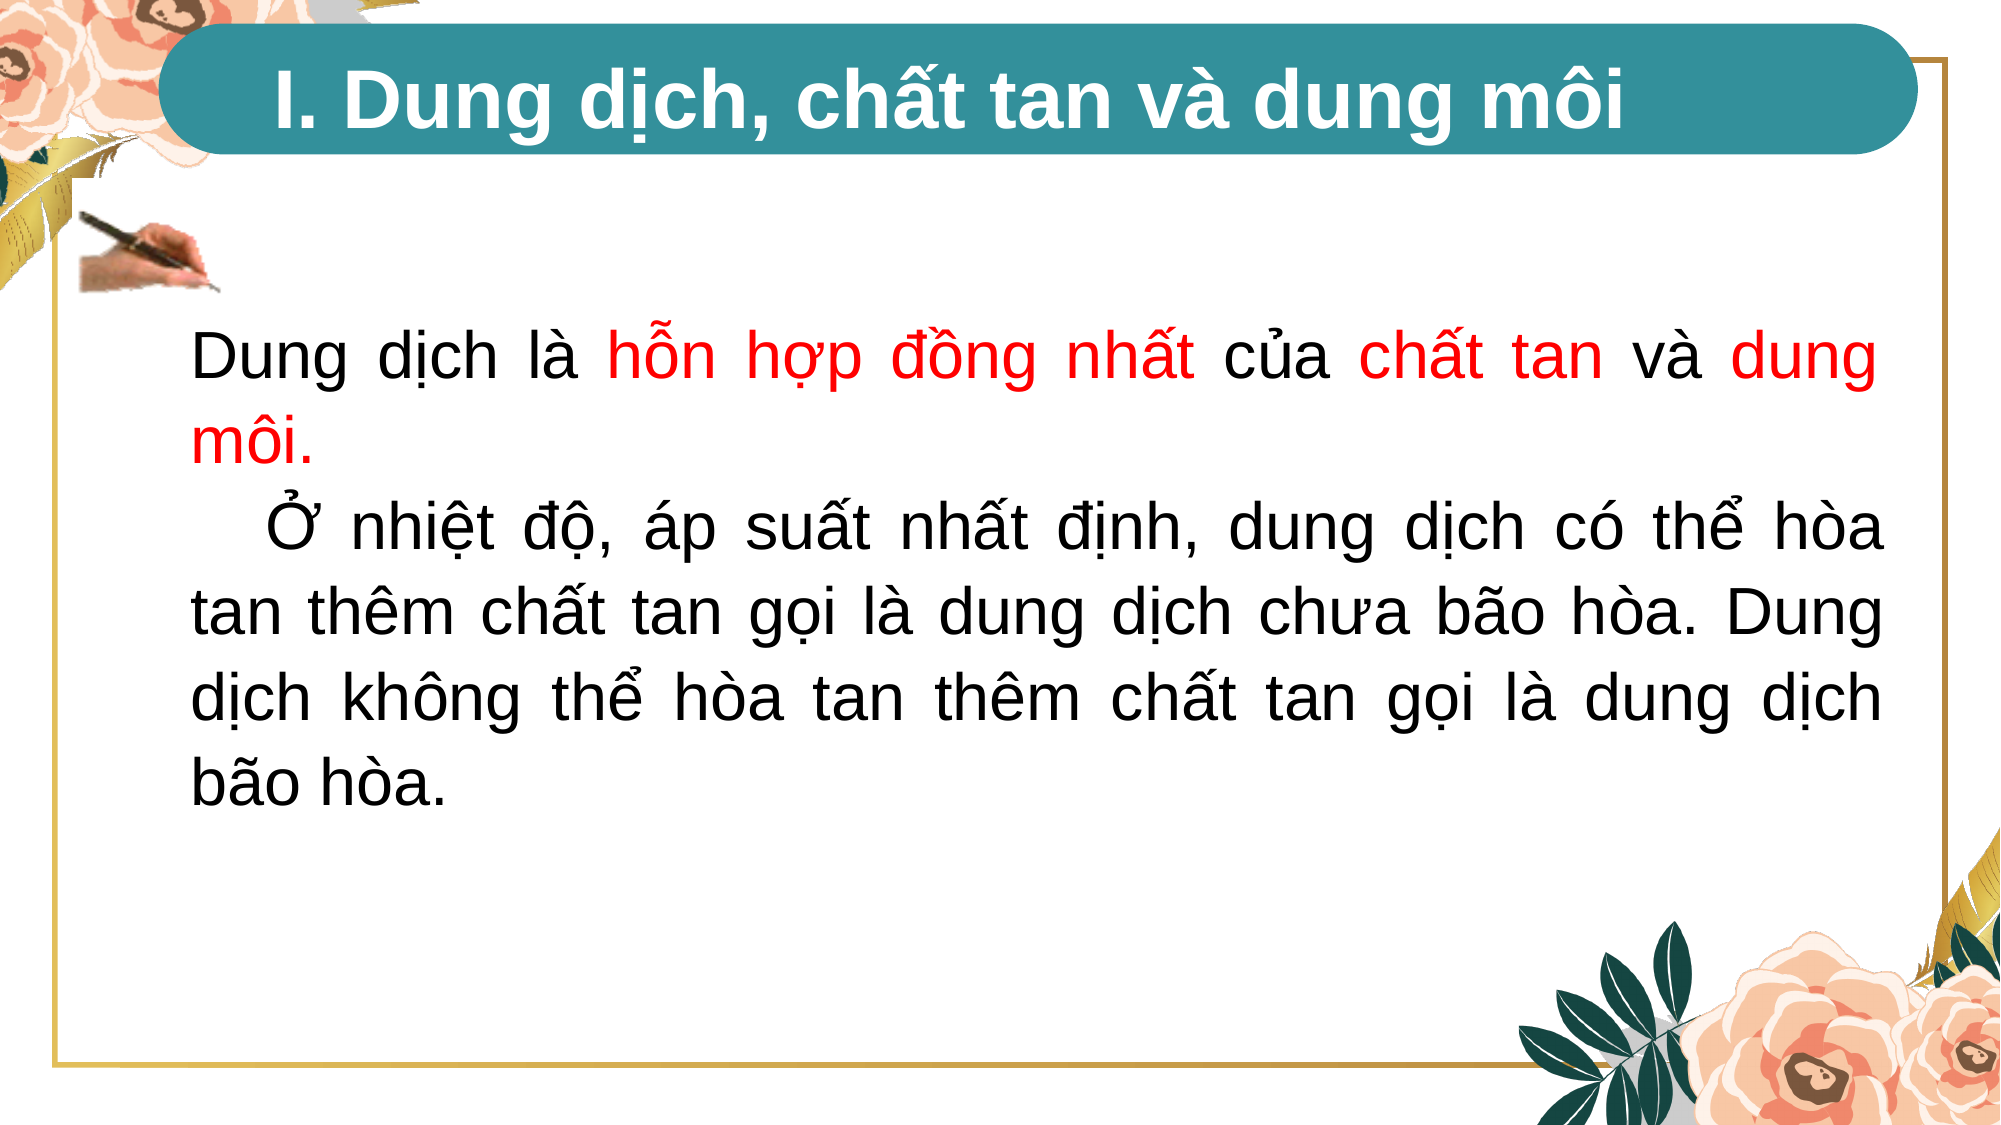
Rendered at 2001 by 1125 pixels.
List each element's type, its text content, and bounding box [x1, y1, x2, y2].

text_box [158, 23, 1918, 155]
picture [1518, 769, 2000, 1125]
text_box Dung dịch là hỗn hợp đồng nhất của chất tan và dung môi. Ở nhiệt độ, áp suất nhất định, dung dịch có thể hòa tan thêm chất tan gọi là dung dịch chưa bão hòa. Dung dịch không thể hòa tan thêm chất tan gọi là dung dịch bão hòa. [175, 298, 1901, 827]
picture [0, 0, 551, 324]
